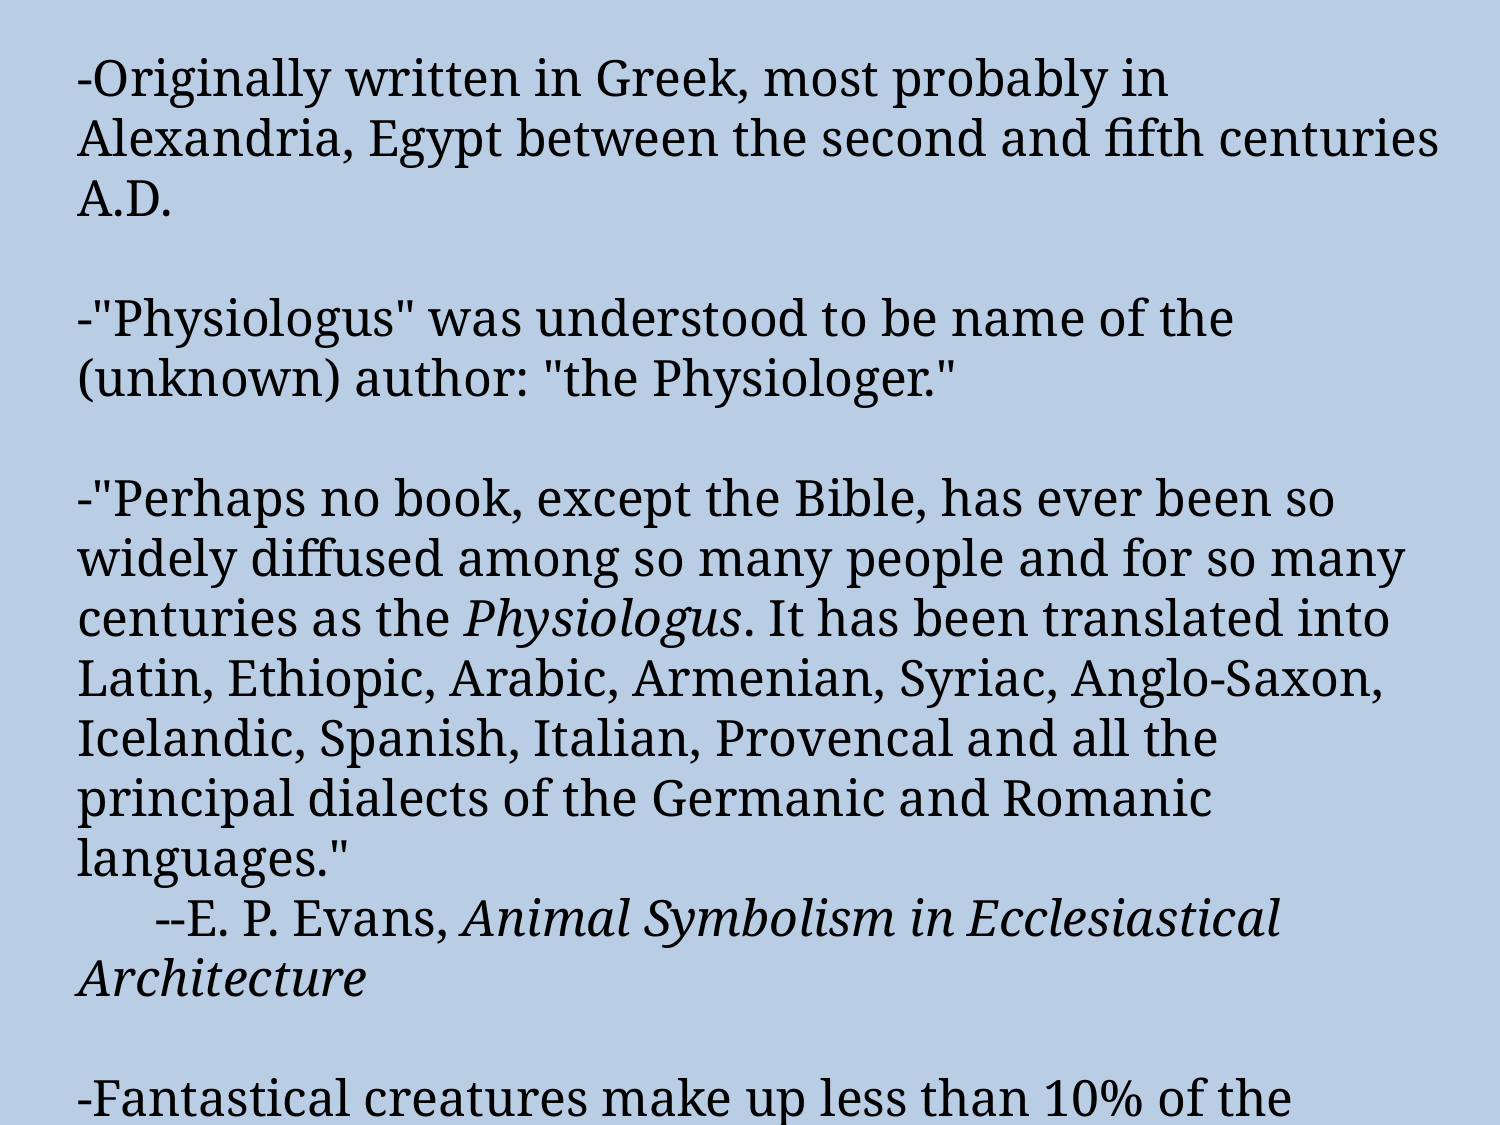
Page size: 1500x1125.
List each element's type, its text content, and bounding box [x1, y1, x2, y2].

title Quick Facts on the Physiologus: -Originally written in Greek, most probably in Alexandria, Egypt between the second and fifth centuries A.D. -"Physiologus" was understood to be name of the (unknown) author: "the Physiologer." -"Perhaps no book, except the Bible, has ever been so widely diffused among so many people and for so many centuries as the Physiologus. It has been translated into Latin, Ethiopic, Arabic, Armenian, Syriac, Anglo-Saxon, Icelandic, Spanish, Italian, Provencal and all the principal dialects of the Germanic and Romanic languages." --E. P. Evans, Animal Symbolism in Ecclesiastical Architecture -Fantastical creatures make up less than 10% of the content of most bestiaries based on the Physiologus. [62, 12, 1463, 1100]
